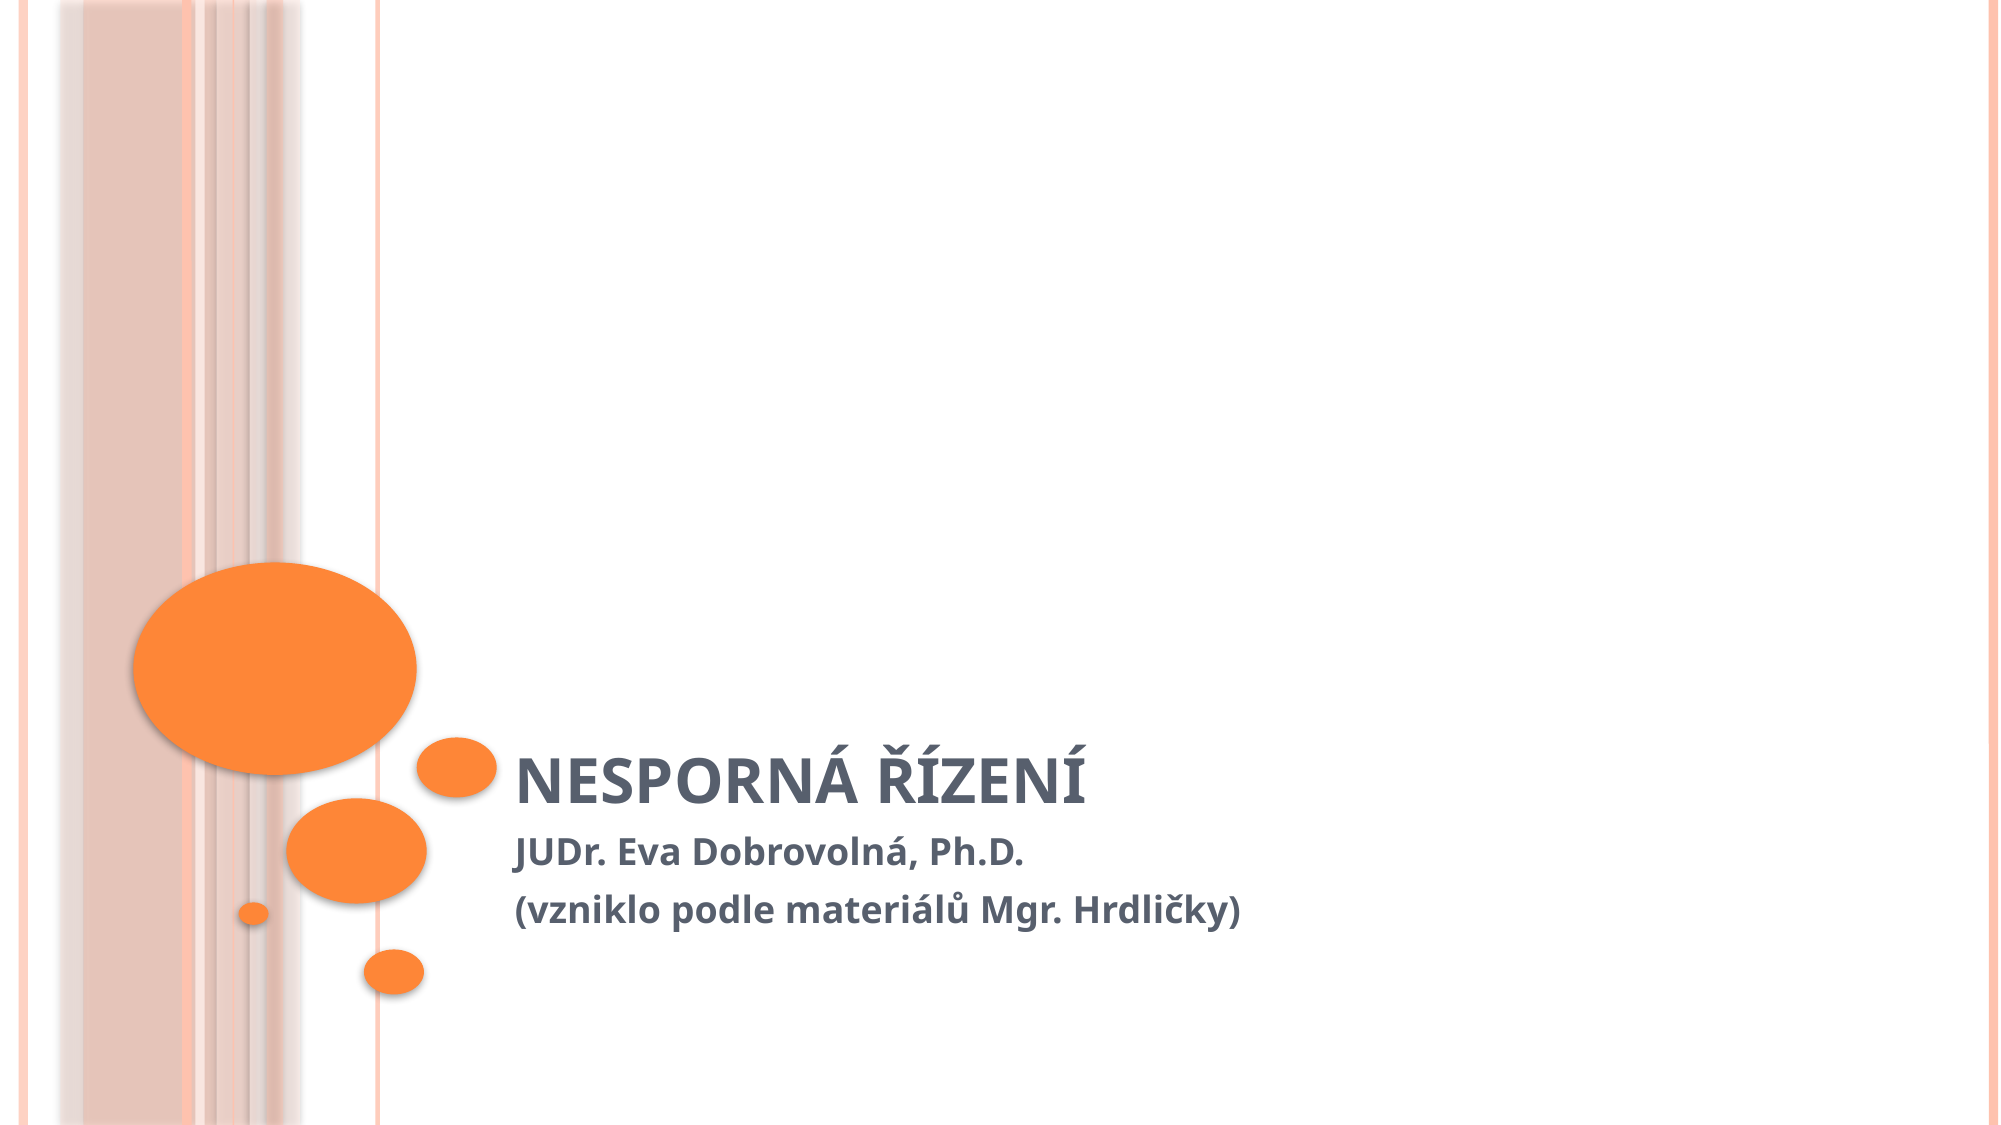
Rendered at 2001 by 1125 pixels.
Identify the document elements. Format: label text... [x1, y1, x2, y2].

subtitle JUDr. Eva Dobrovolná, Ph.D. (vzniklo podle materiálů Mgr. Hrdličky) [500, 820, 1850, 1046]
title Nesporná řízení [500, 512, 1850, 820]
